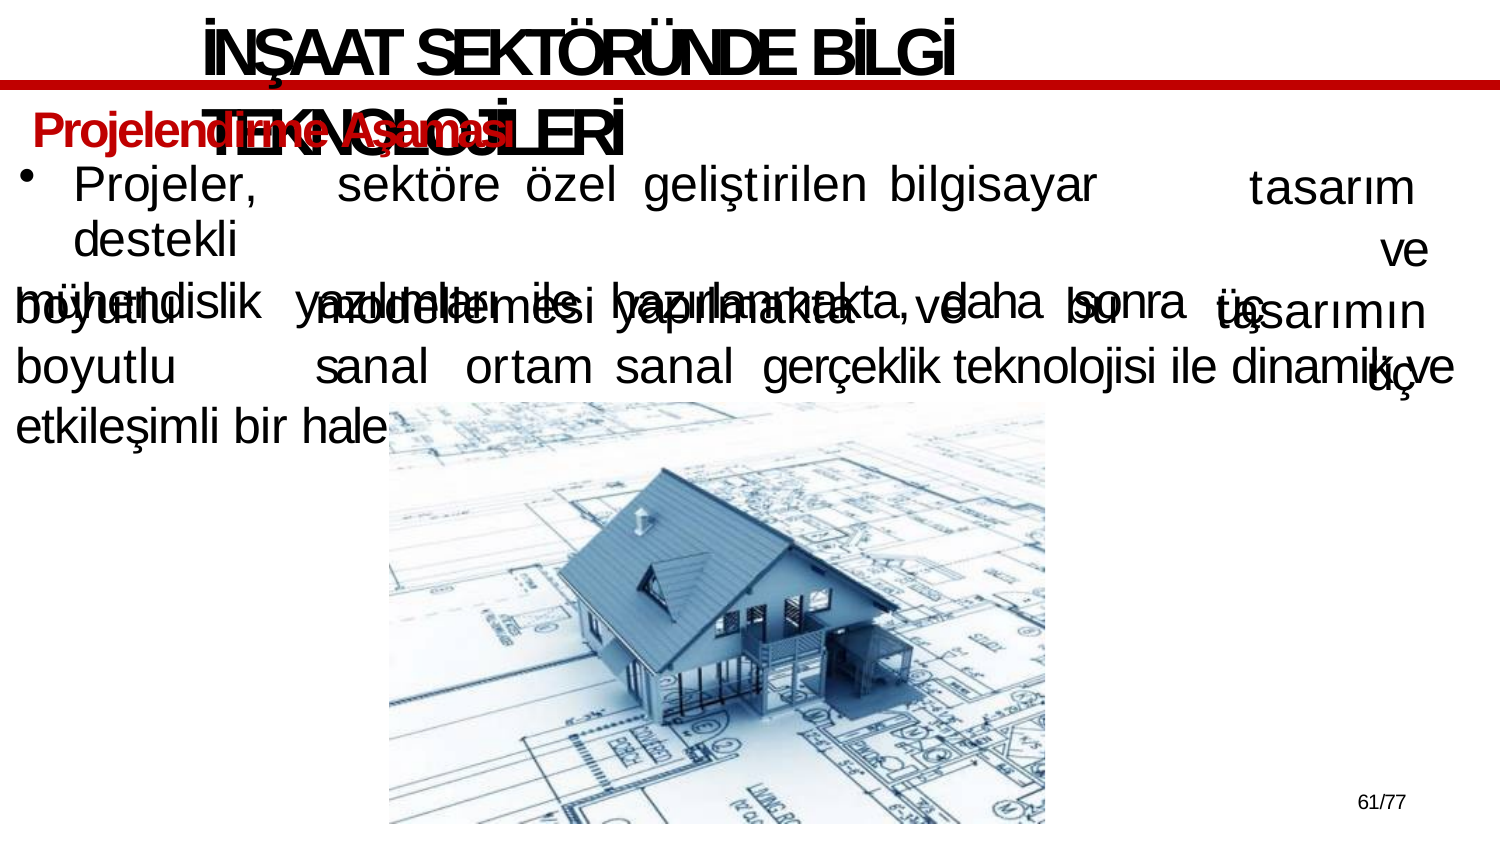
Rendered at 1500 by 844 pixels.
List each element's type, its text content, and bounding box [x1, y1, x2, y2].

title İNŞAAT SEKTÖRÜNDE BİLGİ TEKNOLOJİLERİ [199, 6, 1387, 149]
slide_number 72/77 [1340, 788, 1410, 844]
text_box boyutlu modellemesi yapılmakta ve bu üç boyutlu sanal ortam sanal gerçeklik teknolojisi ile dinamik ve etkileşimli bir hale getirilmektedir. [12, 271, 1487, 454]
text_box [389, 402, 1046, 824]
text_box tasarım ve tasarımın üç [1213, 149, 1487, 271]
text_box Projelendirme Aşaması Projeler, sektöre özel geliştirilen bilgisayar destekli mühendislik yazılımları ile hazırlanmakta, daha sonra [12, 100, 1213, 271]
